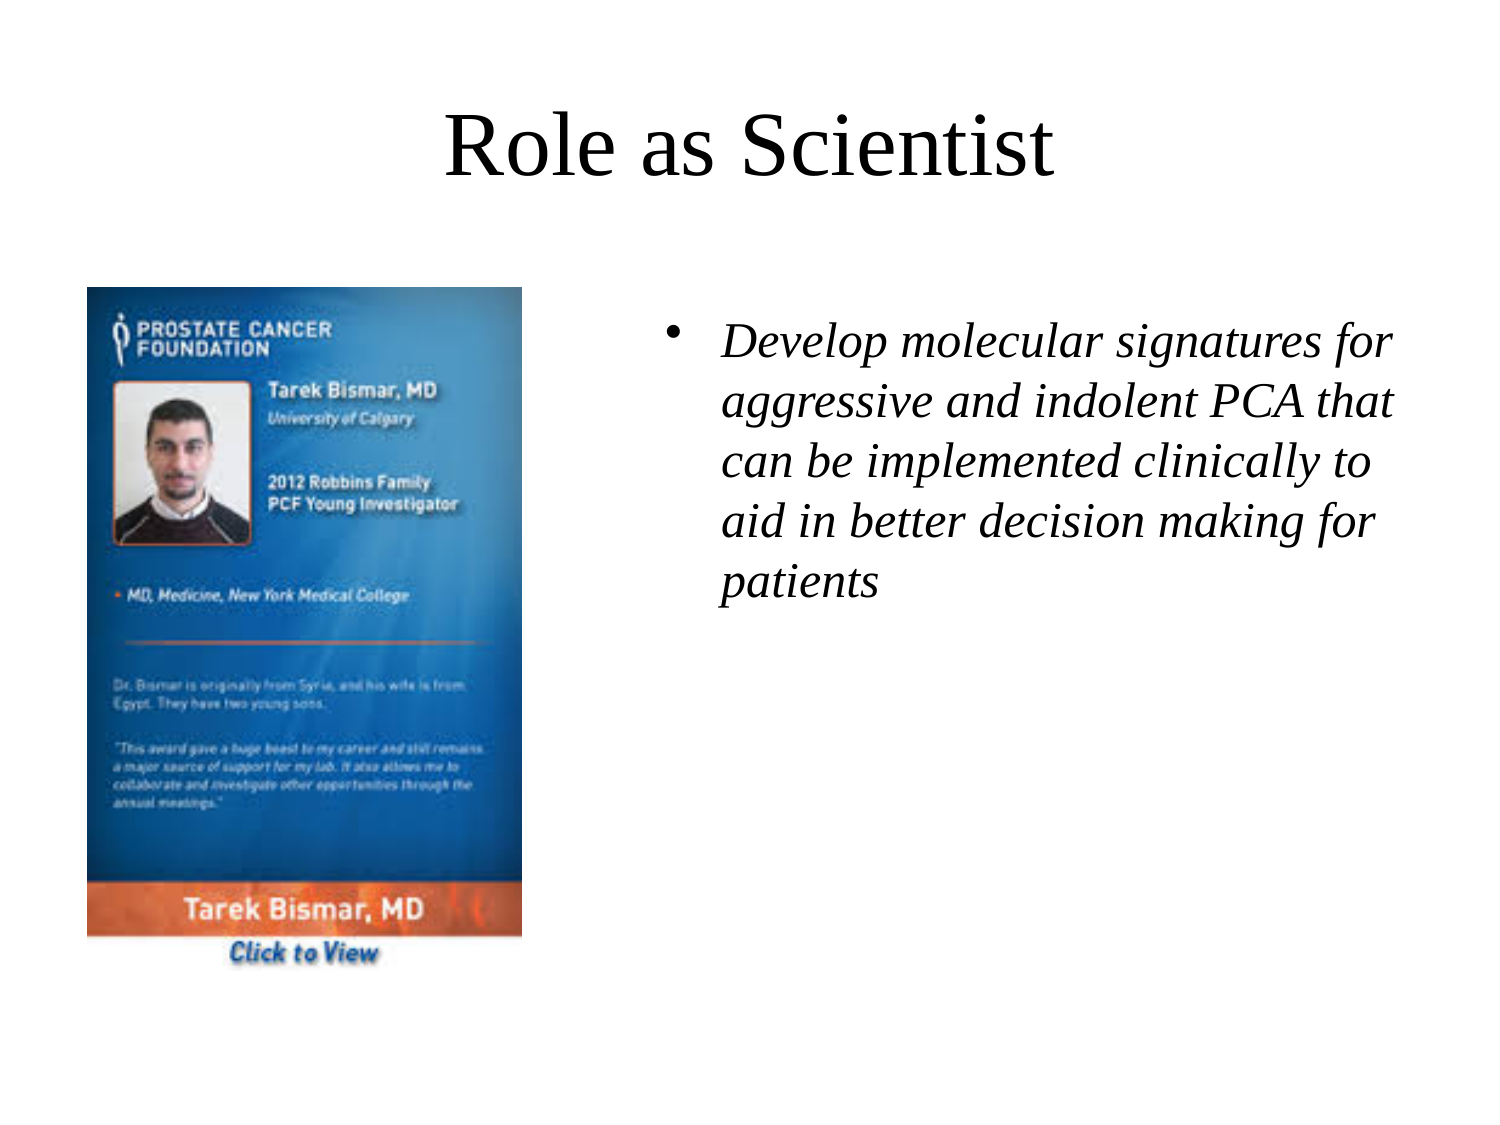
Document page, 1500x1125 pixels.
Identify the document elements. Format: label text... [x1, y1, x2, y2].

title Role as Scientist [74, 44, 1426, 233]
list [87, 287, 522, 971]
list Develop molecular signatures for aggressive and indolent PCA that can be implemented clinically to aid in better decision making for patients [649, 299, 1438, 1018]
